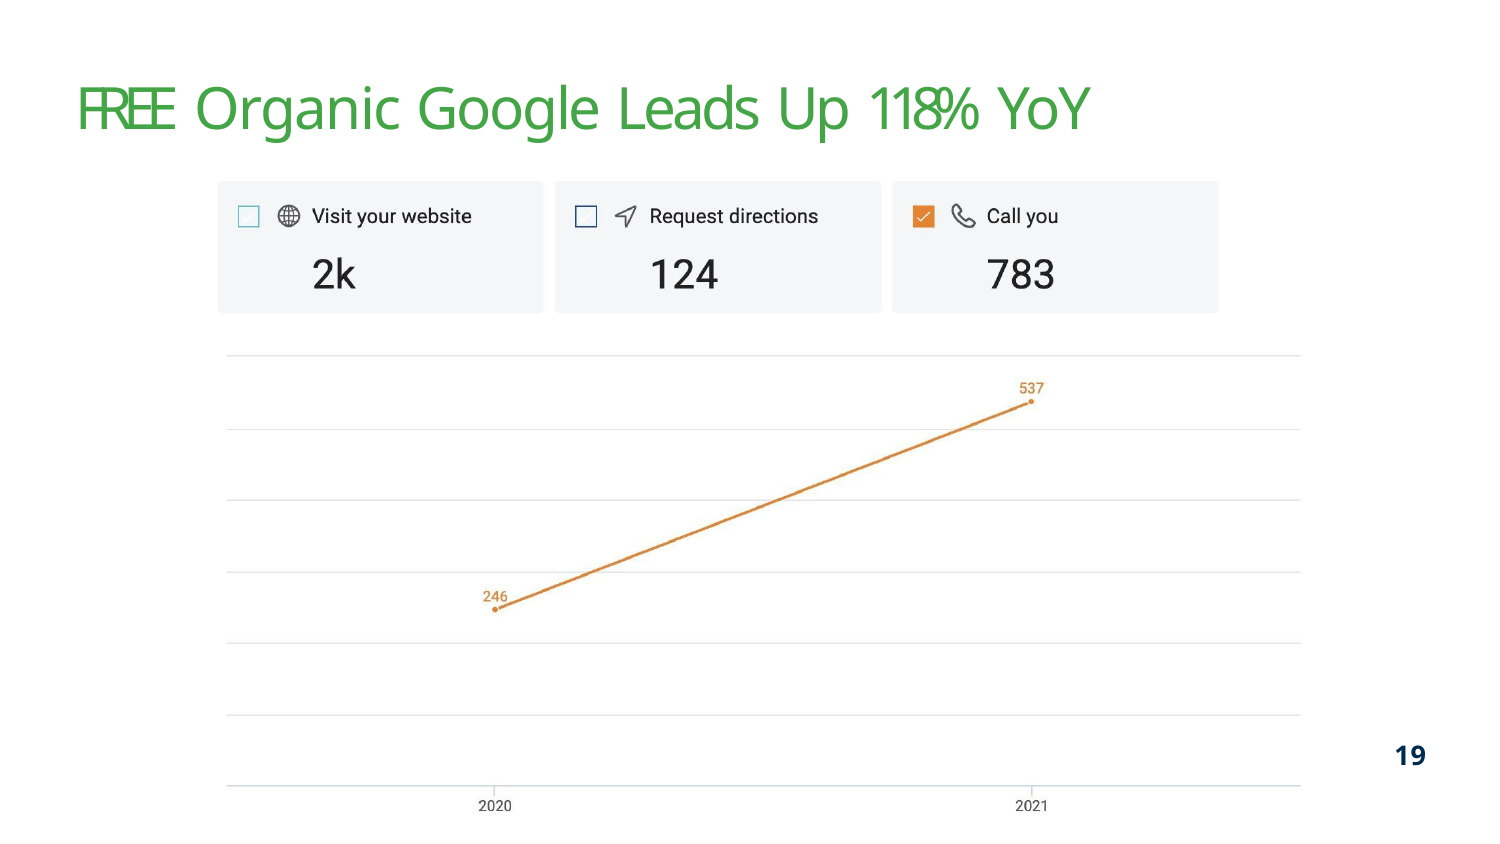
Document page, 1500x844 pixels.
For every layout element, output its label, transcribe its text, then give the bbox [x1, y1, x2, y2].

slide_number 14 [1384, 735, 1436, 844]
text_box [54, 158, 1308, 824]
title FREE Organic Google Leads Up 118% YoY [73, 69, 1243, 157]
